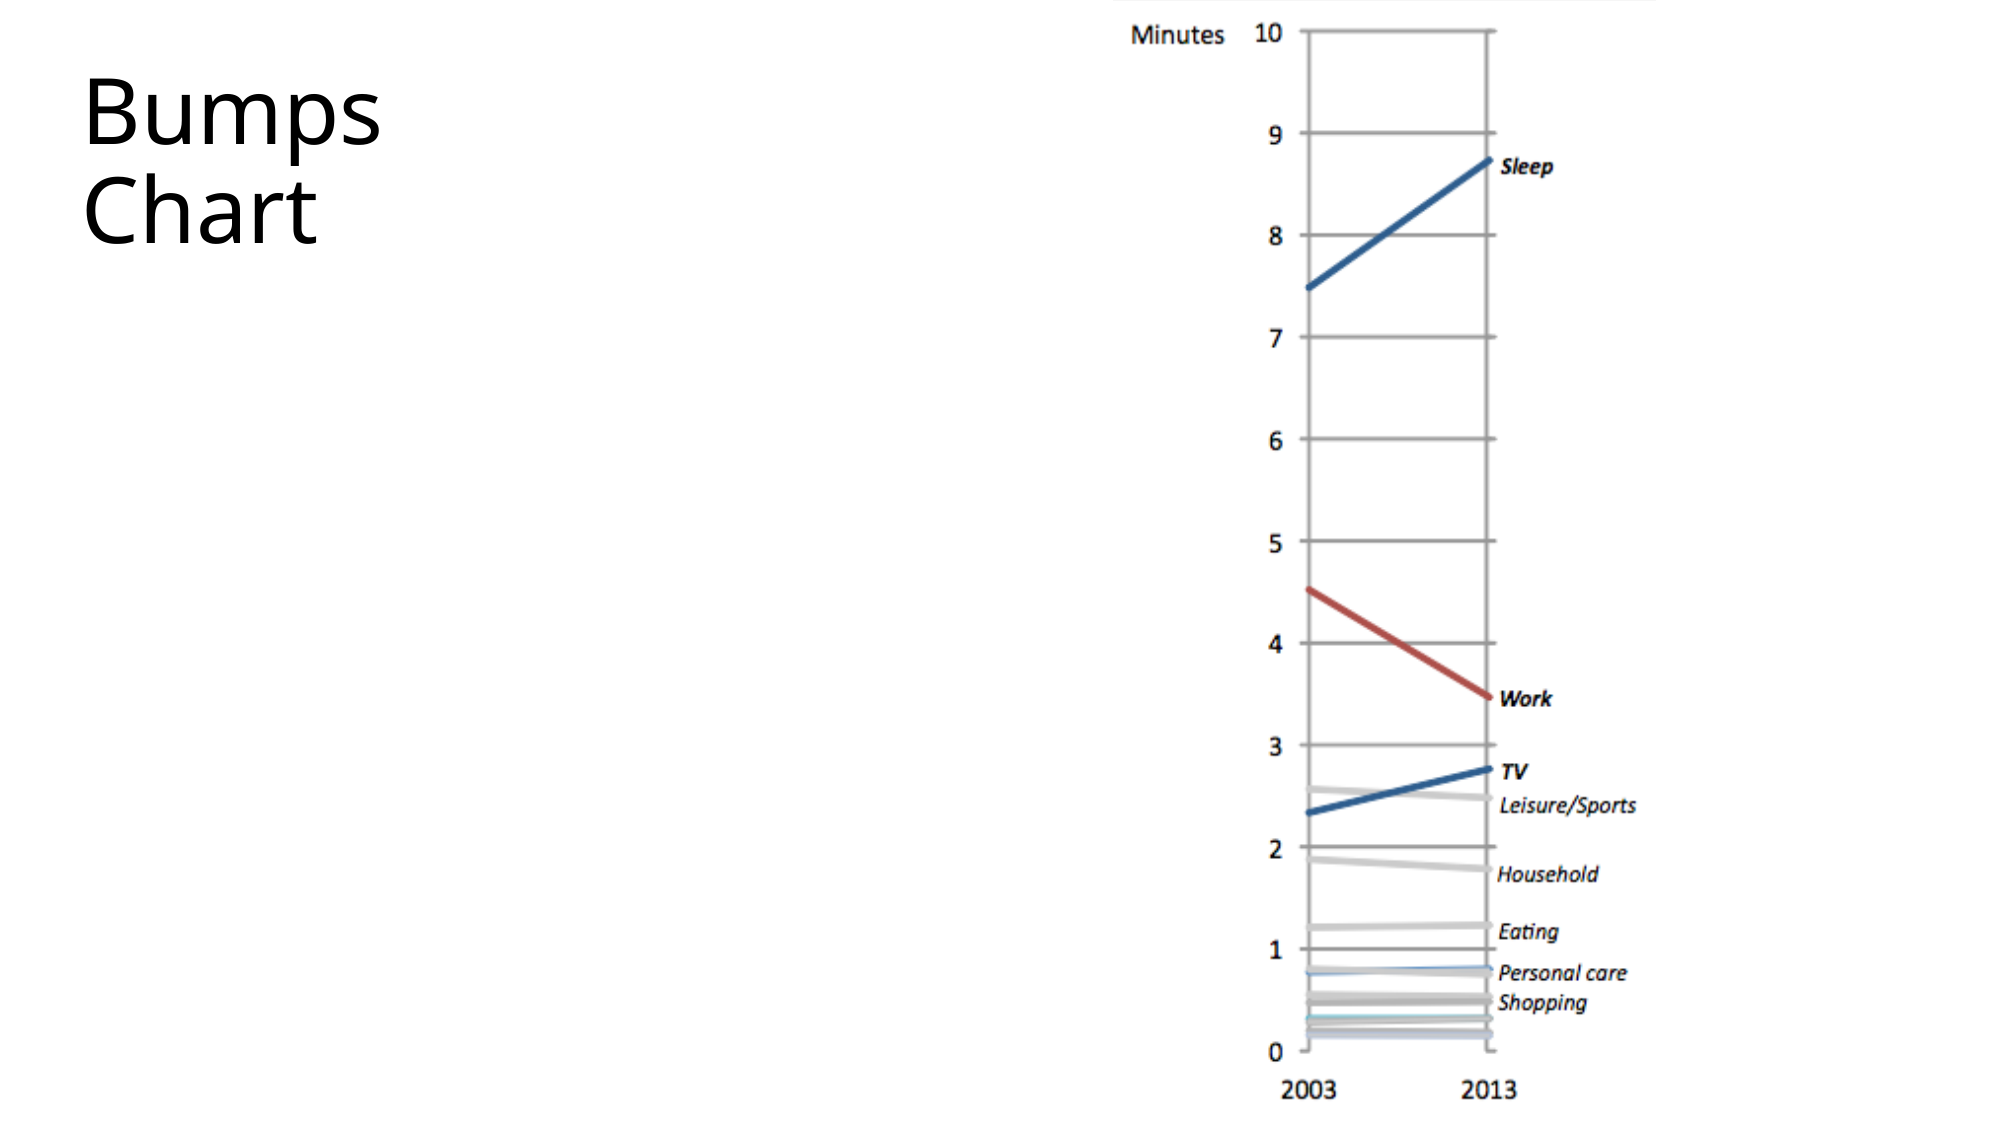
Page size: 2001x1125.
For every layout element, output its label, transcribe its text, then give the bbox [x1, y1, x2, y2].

title Bumps Chart [66, 55, 628, 274]
picture [1113, 0, 1656, 1125]
